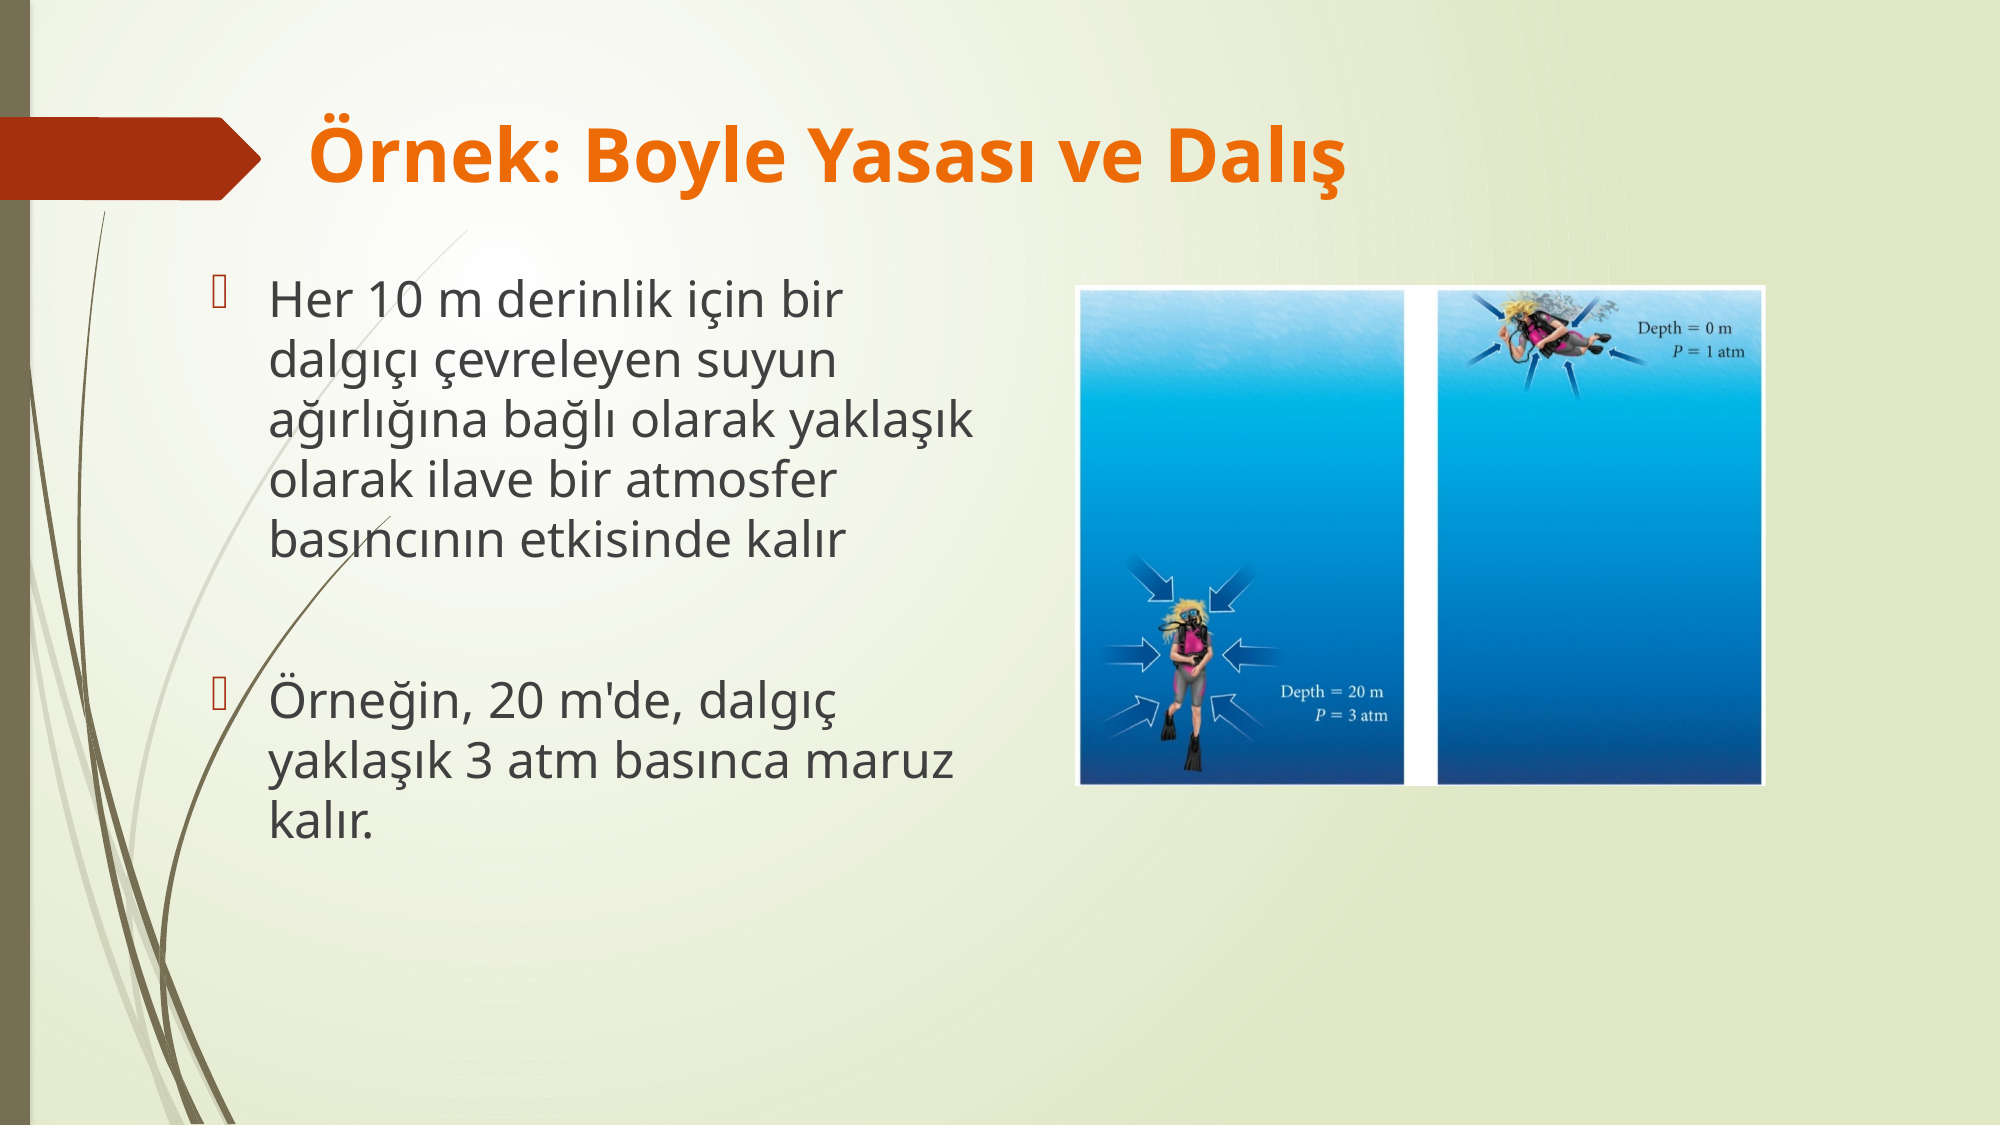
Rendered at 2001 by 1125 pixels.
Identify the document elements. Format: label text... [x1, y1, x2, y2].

list Her 10 m derinlik için bir dalgıçı çevreleyen suyun ağırlığına bağlı olarak yaklaşık olarak ilave bir atmosfer basıncının etkisinde kalır Örneğin, 20 m'de, dalgıç yaklaşık 3 atm basınca maruz kalır. [196, 259, 1007, 1109]
title Örnek: Boyle Yasası ve Dalış [232, 99, 1733, 303]
picture [1074, 285, 1766, 787]
